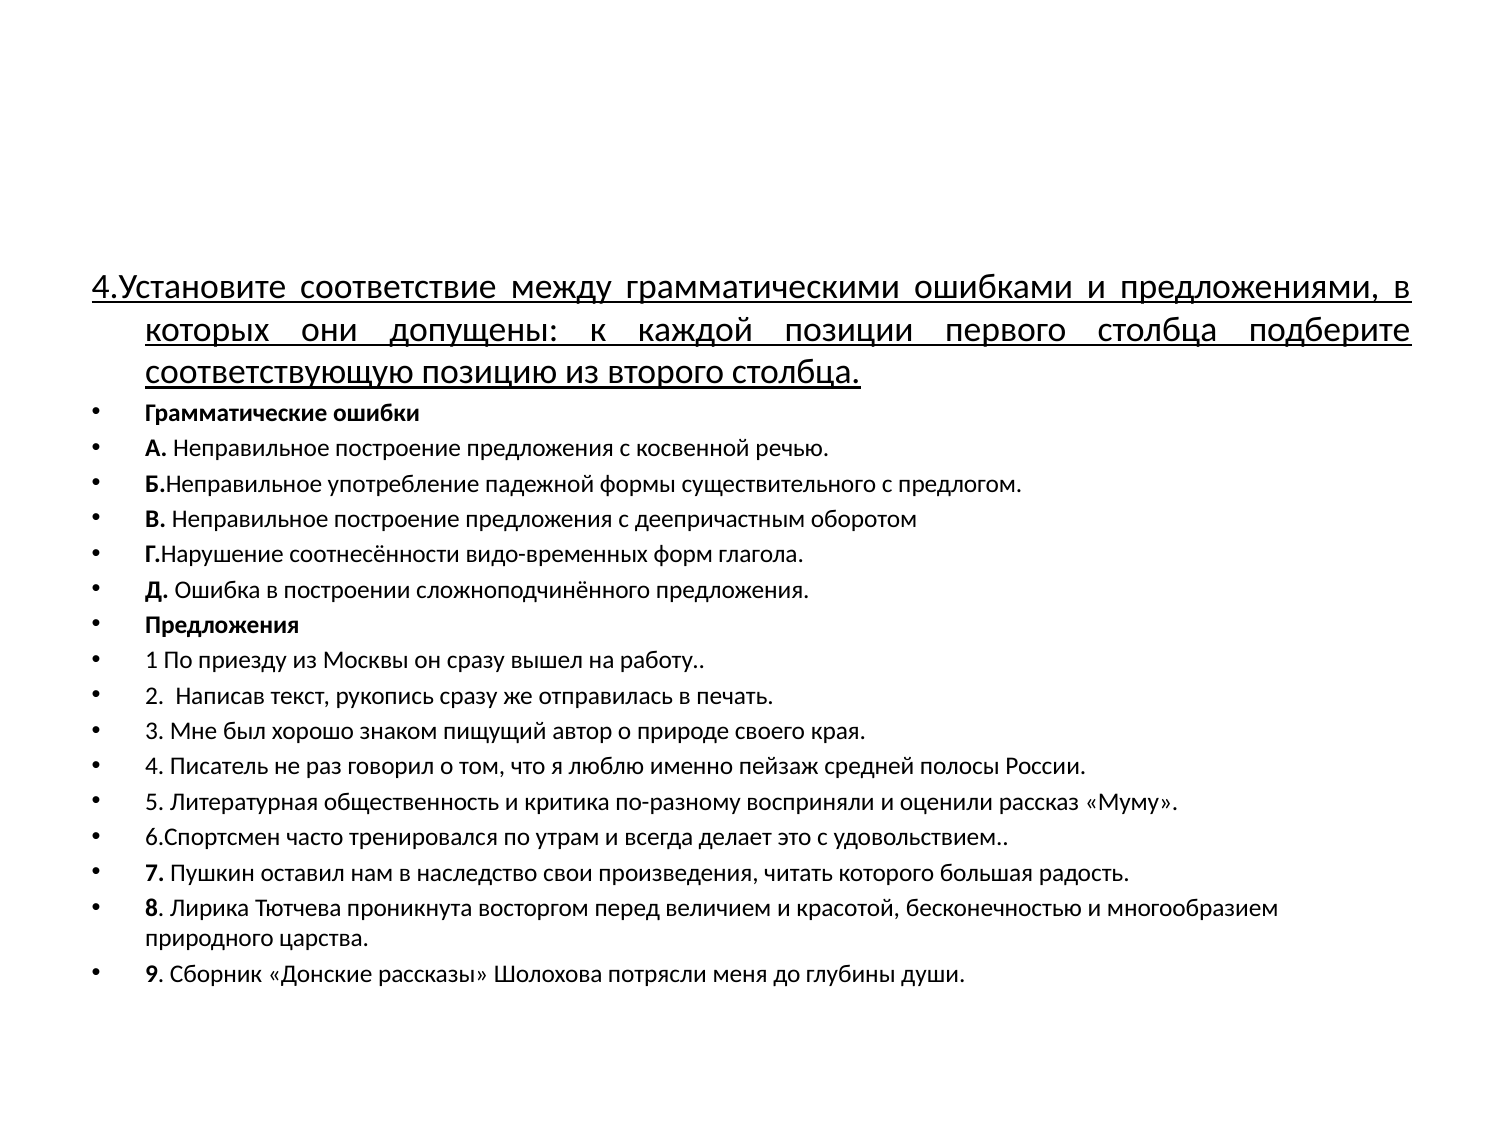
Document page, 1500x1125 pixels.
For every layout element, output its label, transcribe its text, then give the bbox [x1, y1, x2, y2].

list 4.Установите соответствие между грамматическими ошибками и предложениями, в которых они допущены: к каждой позиции первого столбца подберите соответствующую позицию из второго столбца. Грамматические ошибки А. Неправильное построение предложения с косвенной речью. Б.Неправильное употребление падежной формы существительного с предлогом. В. Неправильное построение предложения с деепричастным оборотом Г.Нарушение соотнесённости видо-временных форм глагола. Д. Ошибка в построении сложноподчинённого предложения. Предложения 1 По приезду из Москвы он сразу вышел на работу.. 2. Написав текст, рукопись сразу же отправилась в печать. 3. Мне был хорошо знаком пищущий автор о природе своего края. 4. Писатель не раз говорил о том, что я люблю именно пейзаж средней полосы России. 5. Литературная общественность и критика по-разному восприняли и оценили рассказ «Муму». 6.Спортсмен часто тренировался по утрам и всегда делает это с удовольствием.. 7. Пушкин оставил нам в наследство свои произведения, читать которого большая радость. 8. Лирика Тютчева проникнута восторгом перед величием и красотой, бесконечностью и многообразием природного царства. 9. Сборник «Донские рассказы» Шолохова потрясли меня до глубины души. [76, 255, 1427, 998]
